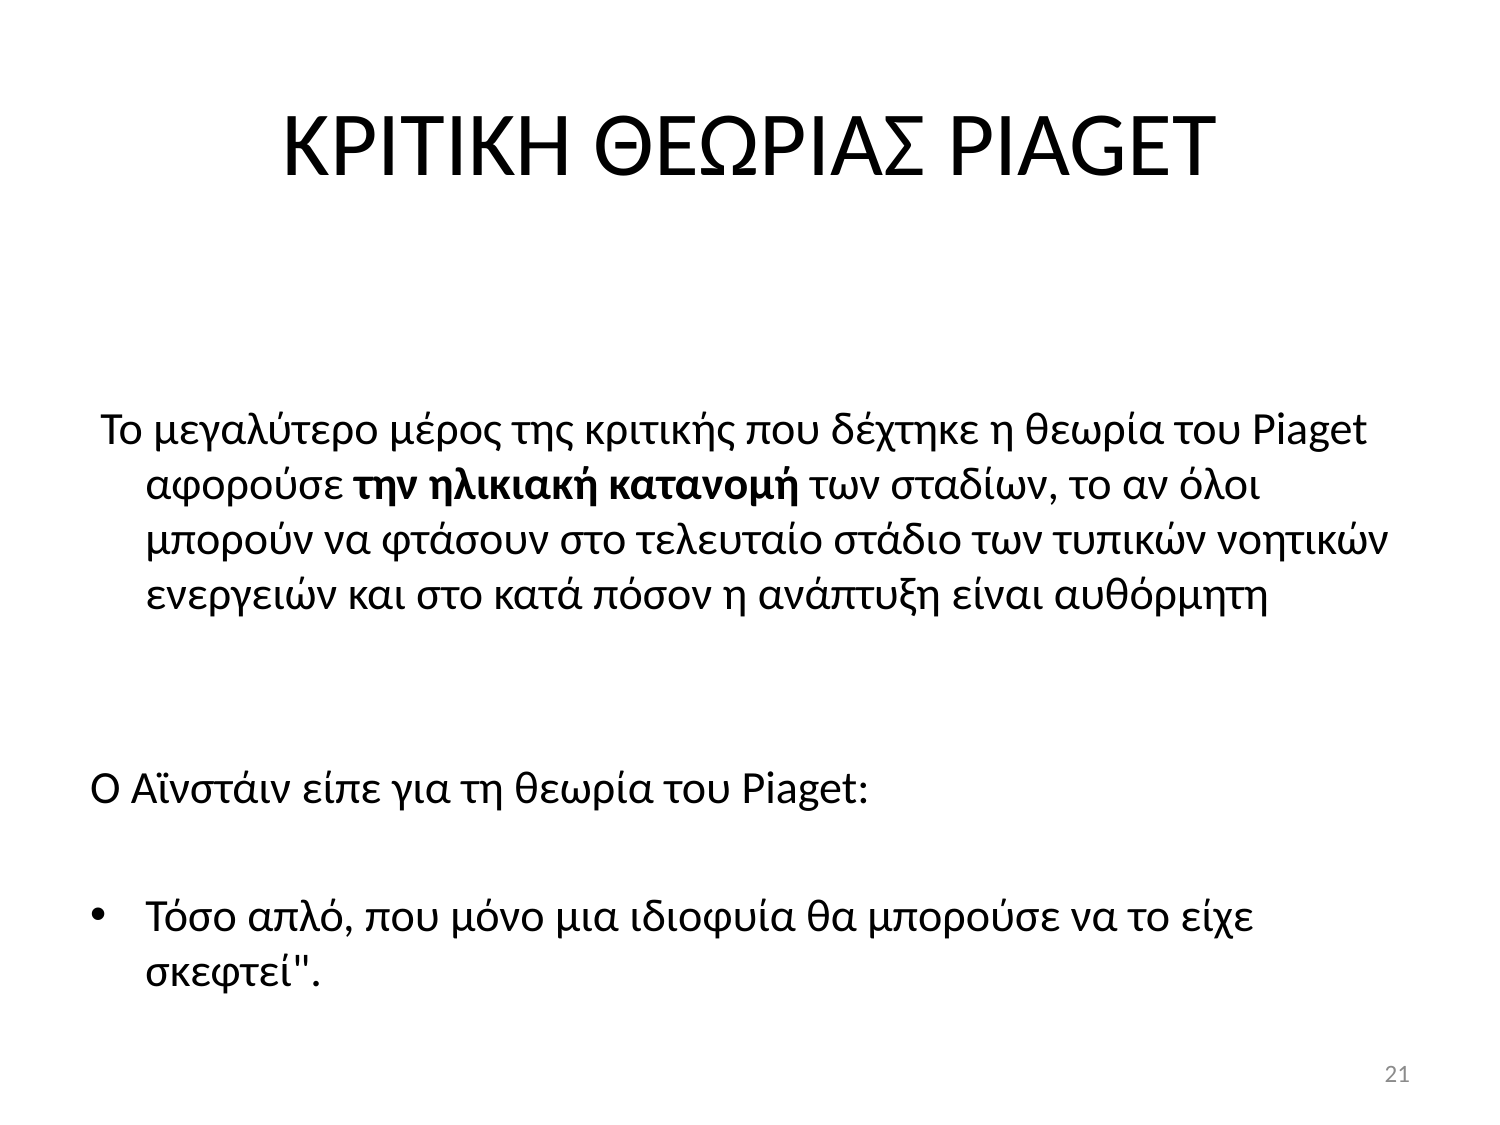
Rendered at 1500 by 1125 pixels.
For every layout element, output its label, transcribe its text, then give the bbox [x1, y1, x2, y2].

slide_number 21 [1074, 1042, 1425, 1103]
title ΚΡΙΤΙΚΗ ΘΕΩΡΙΑΣ PIAGET [75, 45, 1425, 233]
list Το μεγαλύτερο μέρος της κριτικής που δέχτηκε η θεωρία του Piaget αφορούσε την ηλικιακή κατανομή των σταδίων, το αν όλοι μπορούν να φτάσουν στο τελευταίο στάδιο των τυπικών νοητικών ενεργειών και στο κατά πόσον η ανάπτυξη είναι αυθόρμητη Ο Αϊνστάιν είπε για τη θεωρία του Piaget: Τόσο απλό, που μόνο μια ιδιοφυία θα μπορούσε να το είχε σκεφτεί". [75, 262, 1425, 1005]
